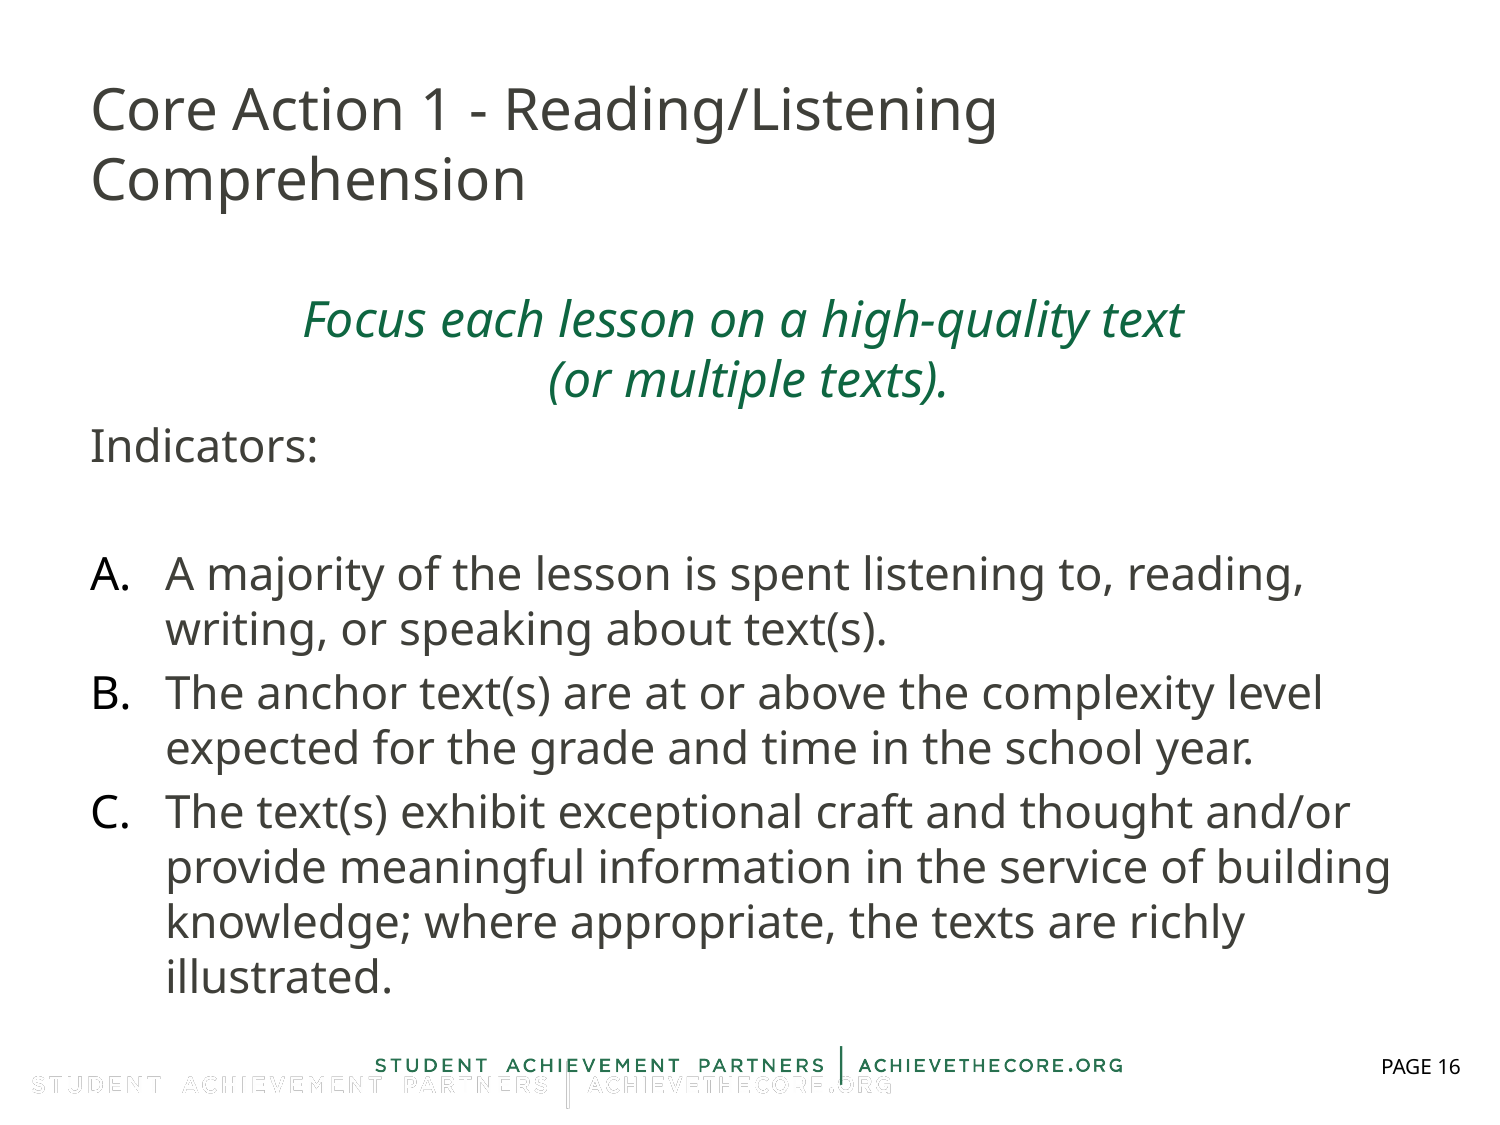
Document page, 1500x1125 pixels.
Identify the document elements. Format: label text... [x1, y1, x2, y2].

list Focus each lesson on a high-quality text (or multiple texts). Indicators: A majority of the lesson is spent listening to, reading, writing, or speaking about text(s). The anchor text(s) are at or above the complexity level expected for the grade and time in the school year. The text(s) exhibit exceptional craft and thought and/or provide meaningful information in the service of building knowledge; where appropriate, the texts are richly illustrated. [75, 279, 1425, 1023]
picture [12, 1046, 1122, 1112]
title Core Action 1 - Reading/Listening Comprehension [75, 74, 1425, 210]
